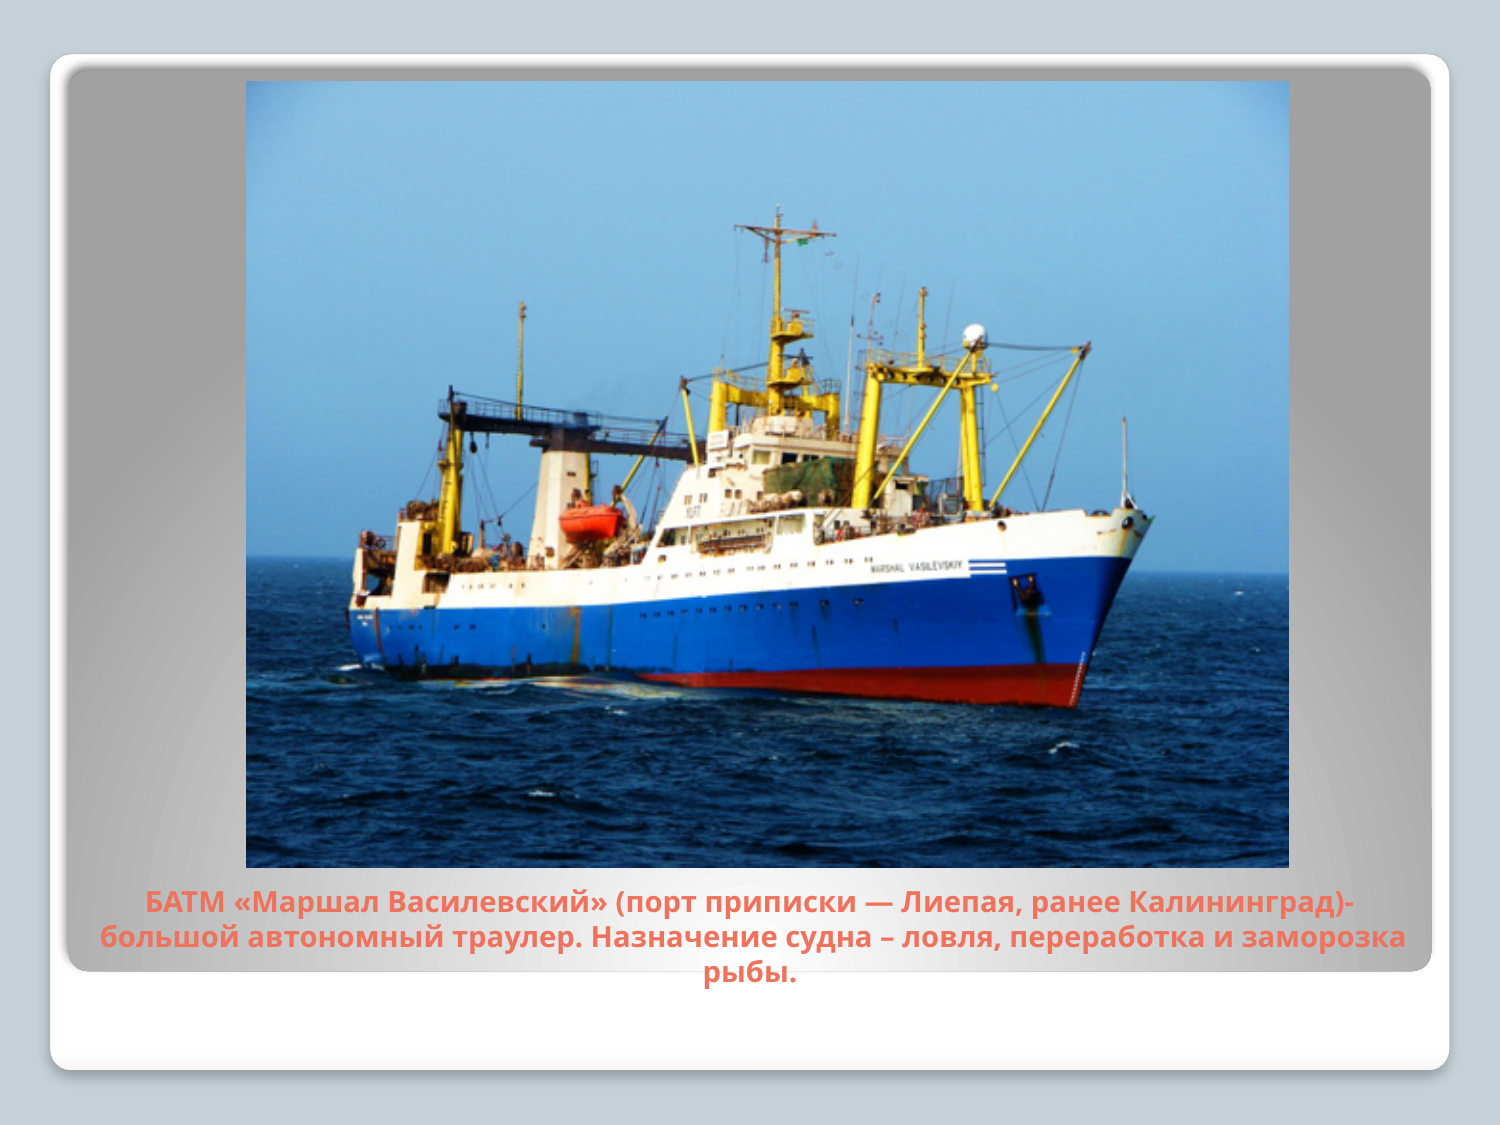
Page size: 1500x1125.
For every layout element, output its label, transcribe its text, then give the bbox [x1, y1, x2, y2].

title БАТМ «Маршал Василевский» (порт приписки — Лиепая, ранее Калининград)- большой автономный траулер. Назначение судна – ловля, переработка и заморозка рыбы. [82, 817, 1425, 1032]
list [245, 81, 1290, 868]
